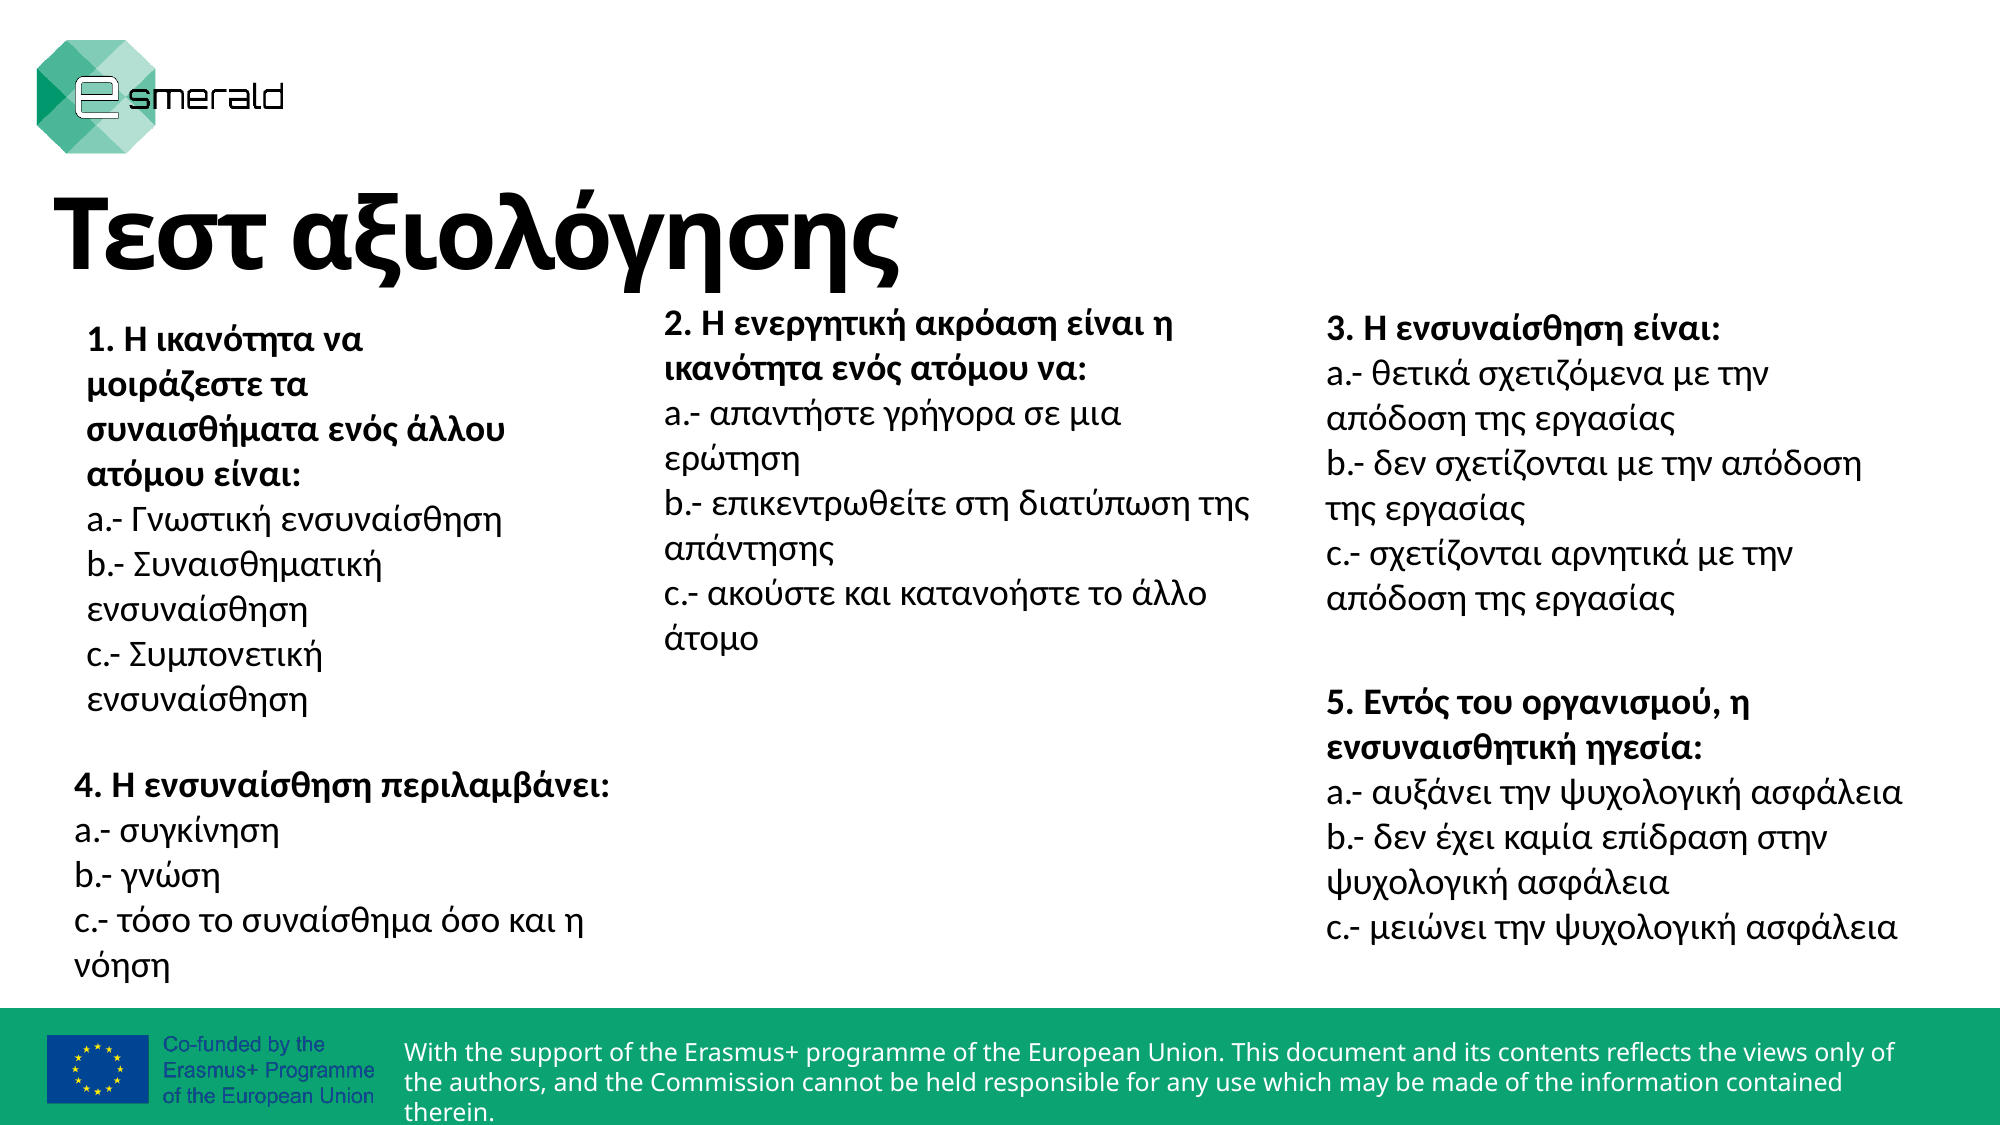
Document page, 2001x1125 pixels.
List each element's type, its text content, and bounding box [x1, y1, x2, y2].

text_box 2. Η ενεργητική ακρόαση είναι η ικανότητα ενός ατόμου να: a.- απαντήστε γρήγορα σε μια ερώτηση b.- επικεντρωθείτε στη διατύπωση της απάντησης c.- ακούστε και κατανοήστε το άλλο άτομο [649, 290, 1279, 666]
text_box 4. Η ενσυναίσθηση περιλαμβάνει: a.- συγκίνηση b.- γνώση c.- τόσο το συναίσθημα όσο και η νόηση [59, 753, 689, 993]
text_box 1. Η ικανότητα να μοιράζεστε τα συναισθήματα ενός άλλου ατόμου είναι: a.- Γνωστική ενσυναίσθηση b.- Συναισθηματική ενσυναίσθηση c.- Συμπονετική ενσυναίσθηση [71, 306, 563, 727]
text_box Τεστ αξιολόγησης [52, 167, 1737, 412]
text_box 3. Η ενσυναίσθηση είναι: a.- θετικά σχετιζόμενα με την απόδοση της εργασίας b.- δεν σχετίζονται με την απόδοση της εργασίας c.- σχετίζονται αρνητικά με την απόδοση της εργασίας [1311, 295, 1901, 626]
picture [47, 1035, 374, 1107]
picture [15, 18, 302, 169]
text_box 5. Εντός του οργανισμού, η ενσυναισθητική ηγεσία: a.- αυξάνει την ψυχολογική ασφάλεια b.- δεν έχει καμία επίδραση στην ψυχολογική ασφάλεια c.- μειώνει την ψυχολογική ασφάλεια [1311, 669, 1956, 955]
